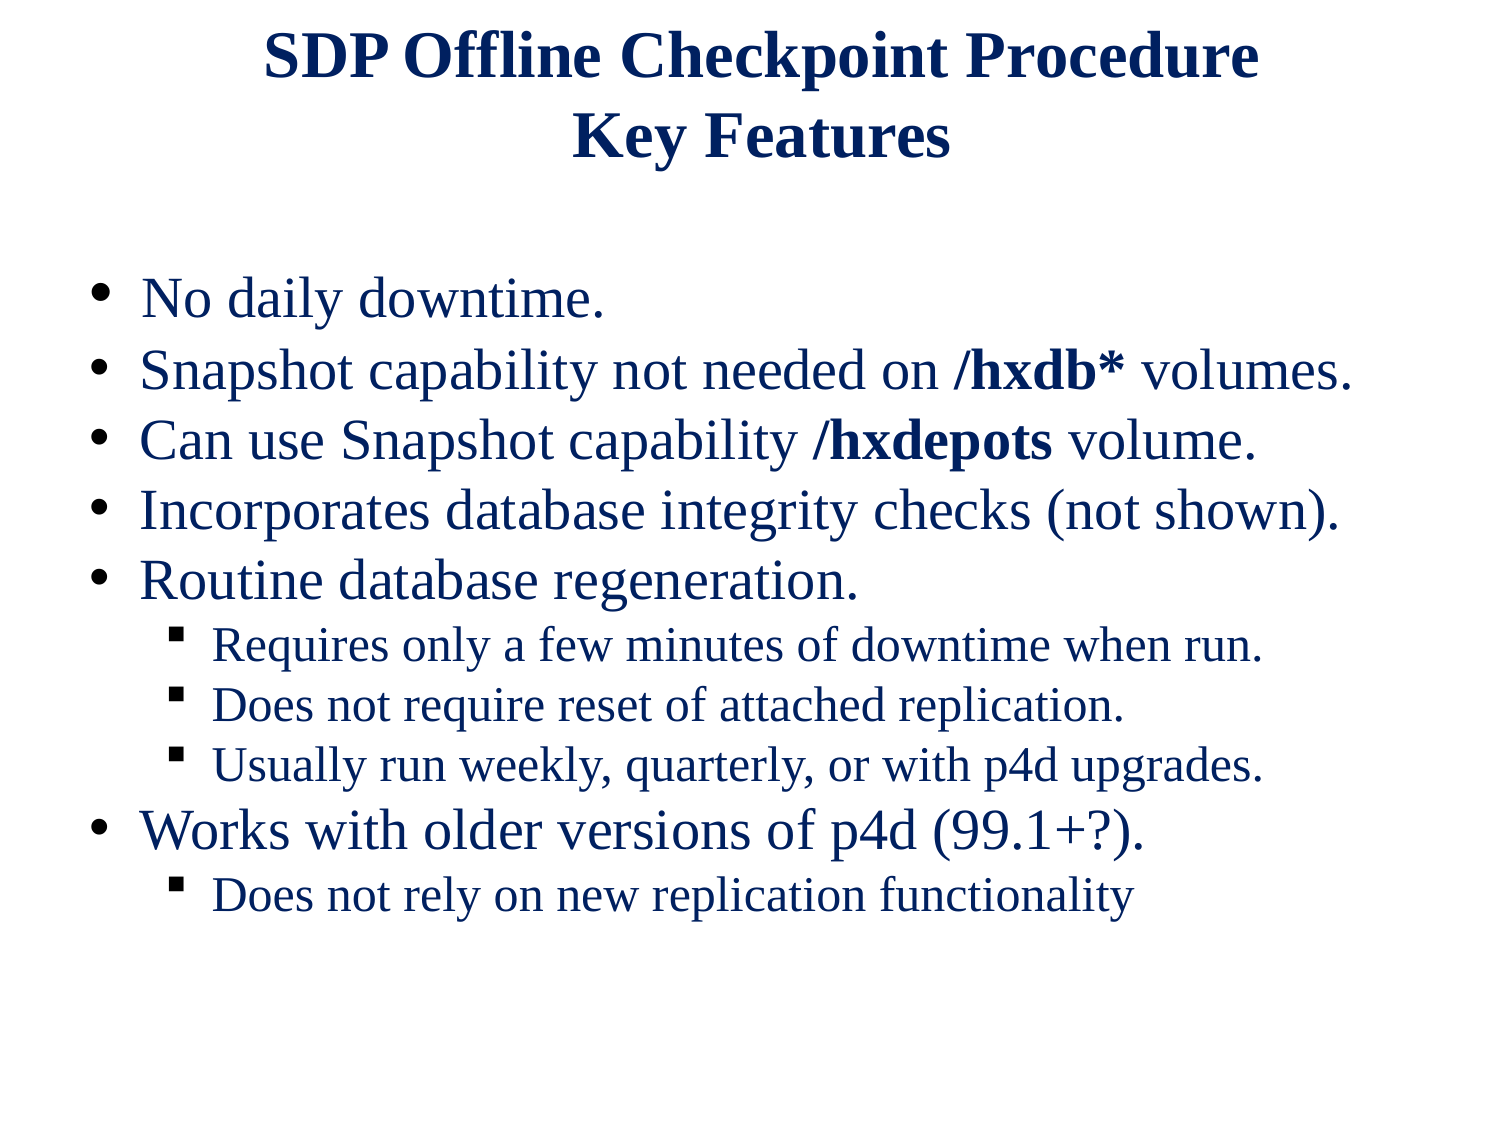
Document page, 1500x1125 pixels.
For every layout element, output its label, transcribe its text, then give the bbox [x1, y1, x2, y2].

text_box SDP Offline Checkpoint Procedure Key Features No daily downtime. Snapshot capability not needed on /hxdb* volumes. Can use Snapshot capability /hxdepots volume. Incorporates database integrity checks (not shown). Routine database regeneration. Requires only a few minutes of downtime when run. Does not require reset of attached replication. Usually run weekly, quarterly, or with p4d upgrades. Works with older versions of p4d (99.1+?). Does not rely on new replication functionality [75, 3, 1450, 929]
